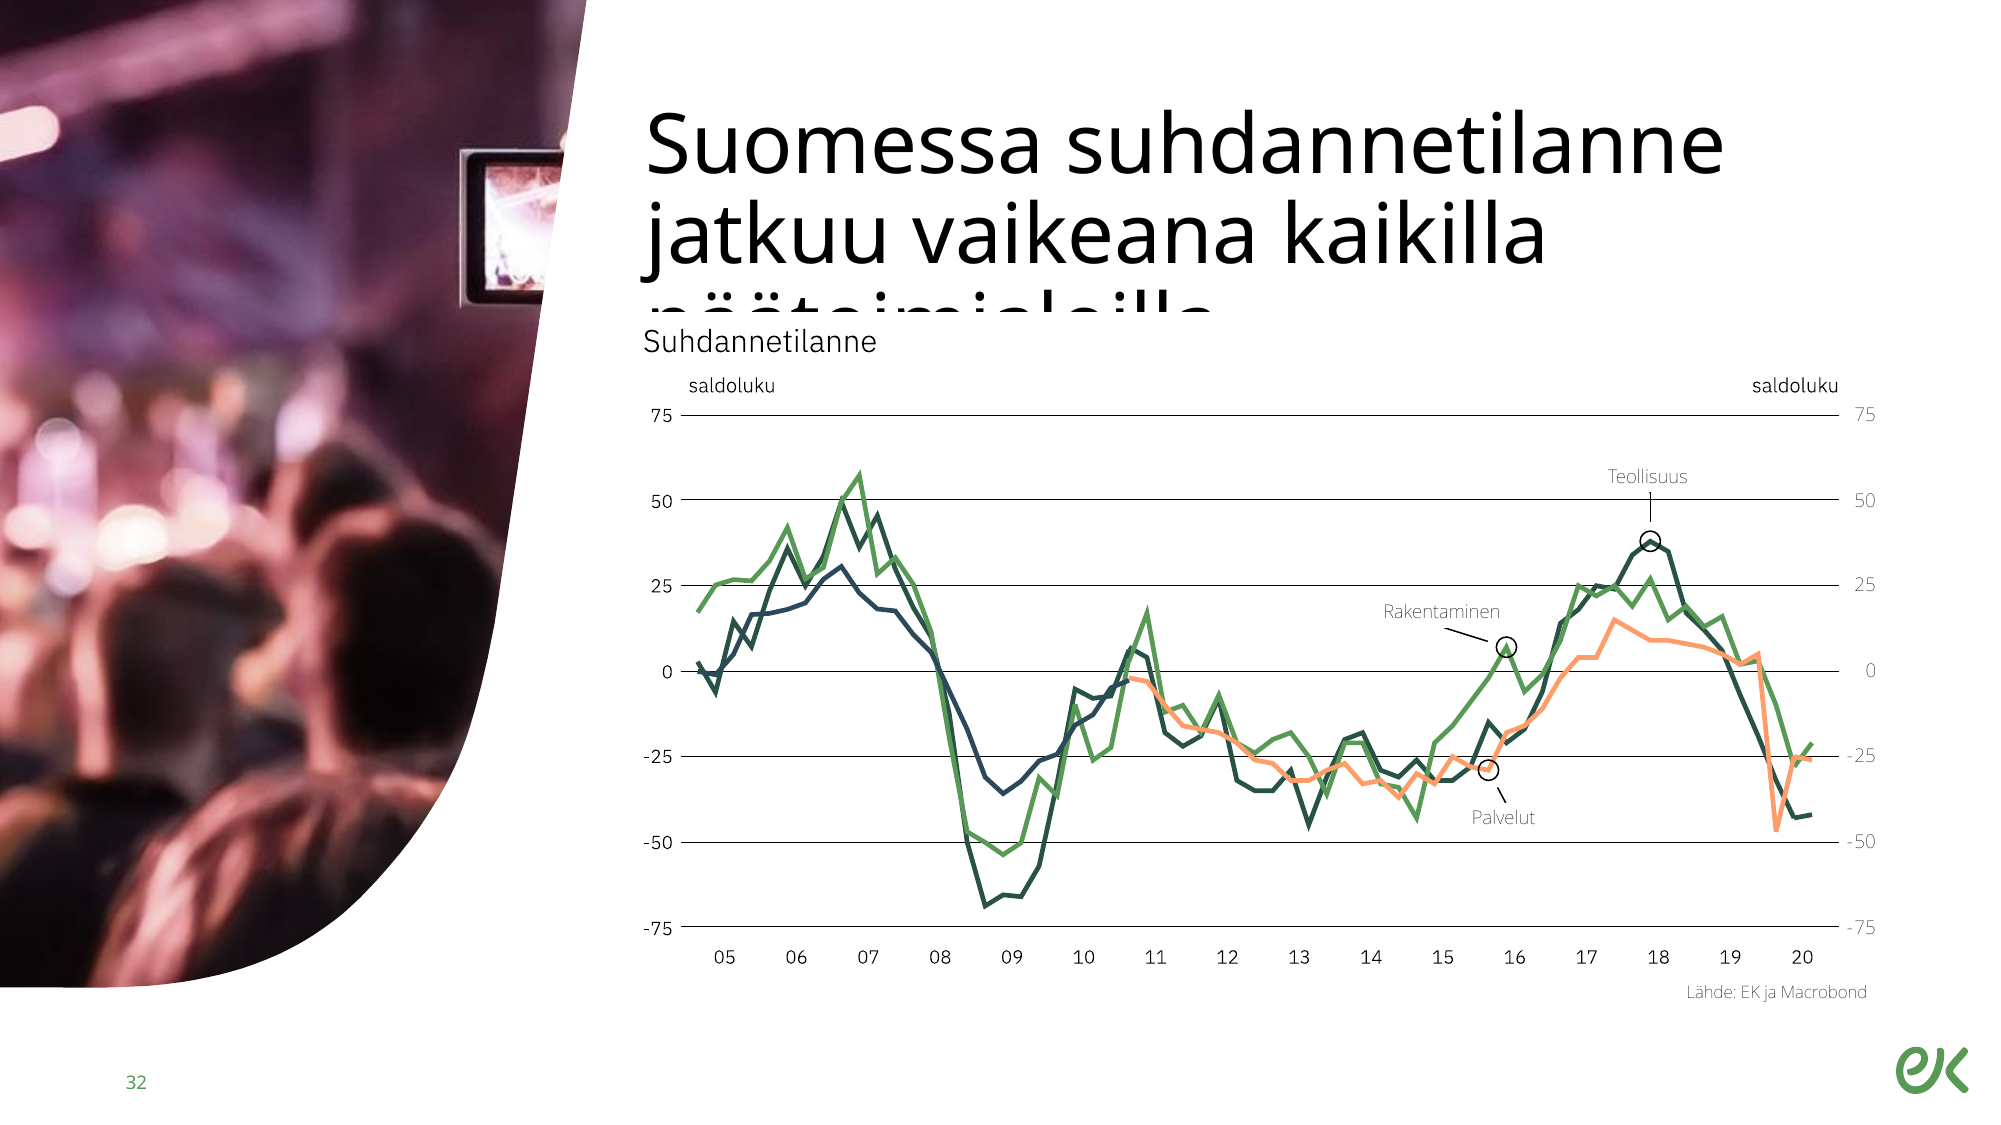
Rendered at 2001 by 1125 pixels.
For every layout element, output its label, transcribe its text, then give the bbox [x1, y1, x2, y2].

title Suomessa suhdannetilanne jatkuu vaikeana kaikilla päätoimialoilla [645, 101, 1957, 279]
slide_number 32 [125, 1070, 185, 1095]
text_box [635, 311, 1885, 1017]
picture [0, 0, 587, 988]
